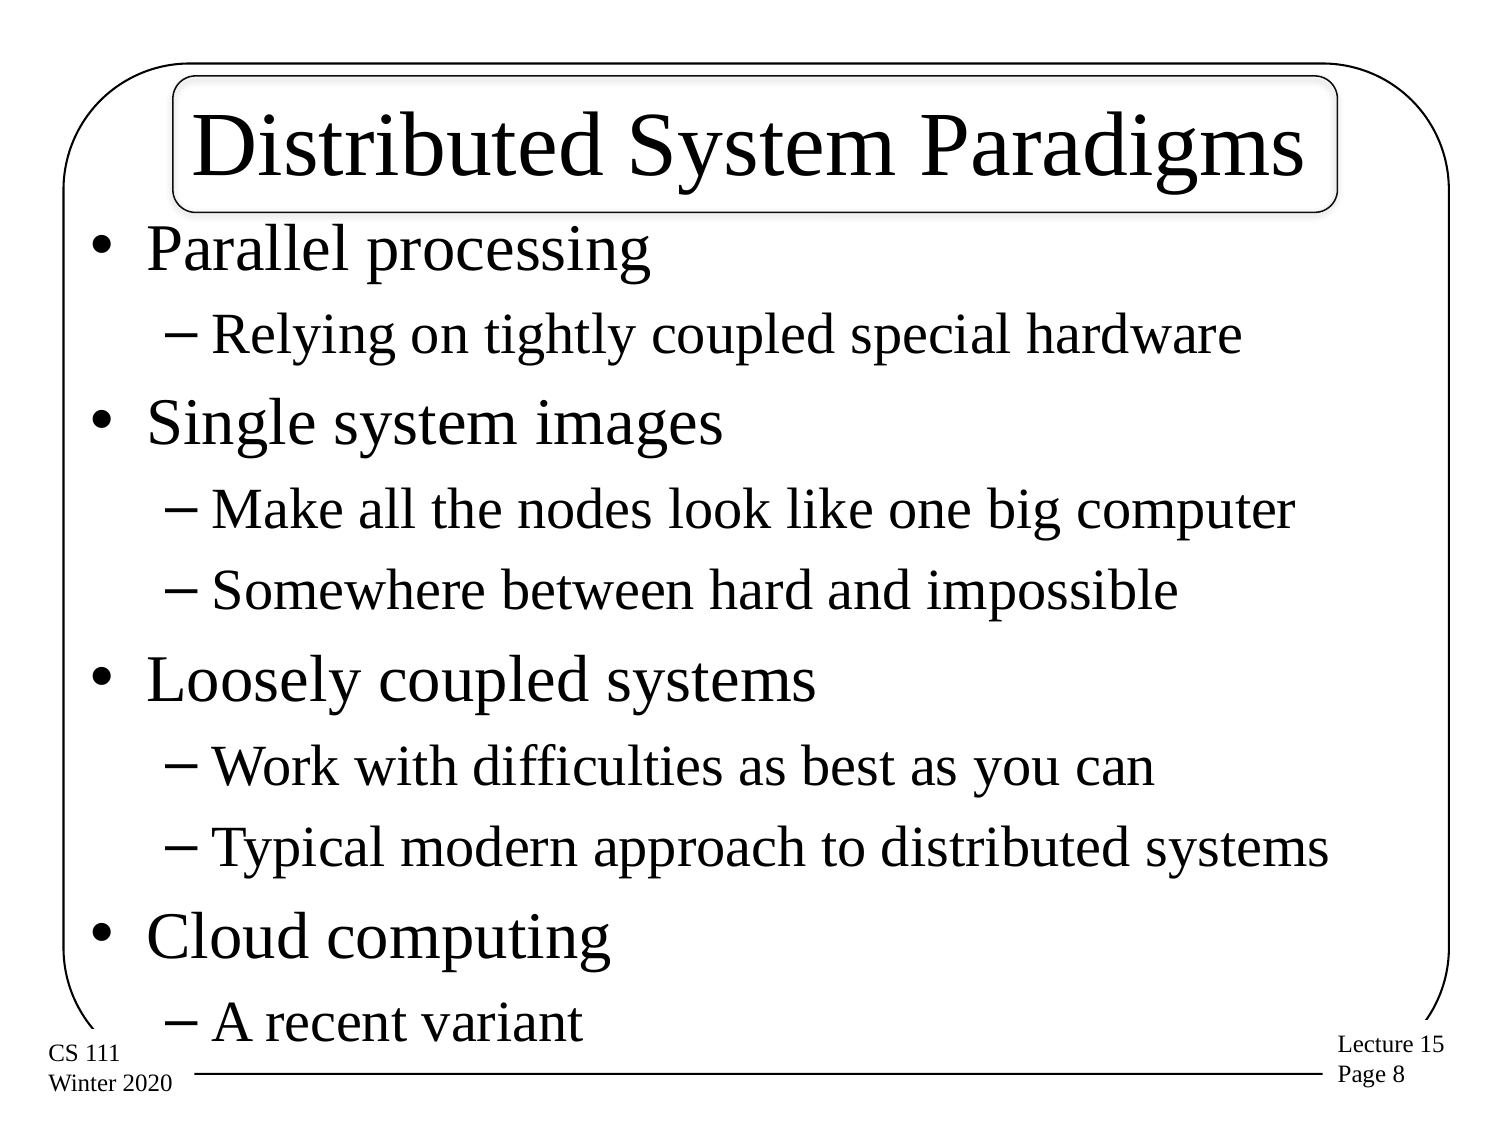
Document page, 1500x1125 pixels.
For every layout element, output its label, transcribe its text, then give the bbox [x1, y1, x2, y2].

title Distributed System Paradigms [74, 44, 1426, 195]
text_box [172, 75, 1339, 214]
list Parallel processing Relying on tightly coupled special hardware Single system images Make all the nodes look like one big computer Somewhere between hard and impossible Loosely coupled systems Work with difficulties as best as you can Typical modern approach to distributed systems Cloud computing A recent variant [74, 195, 1426, 939]
